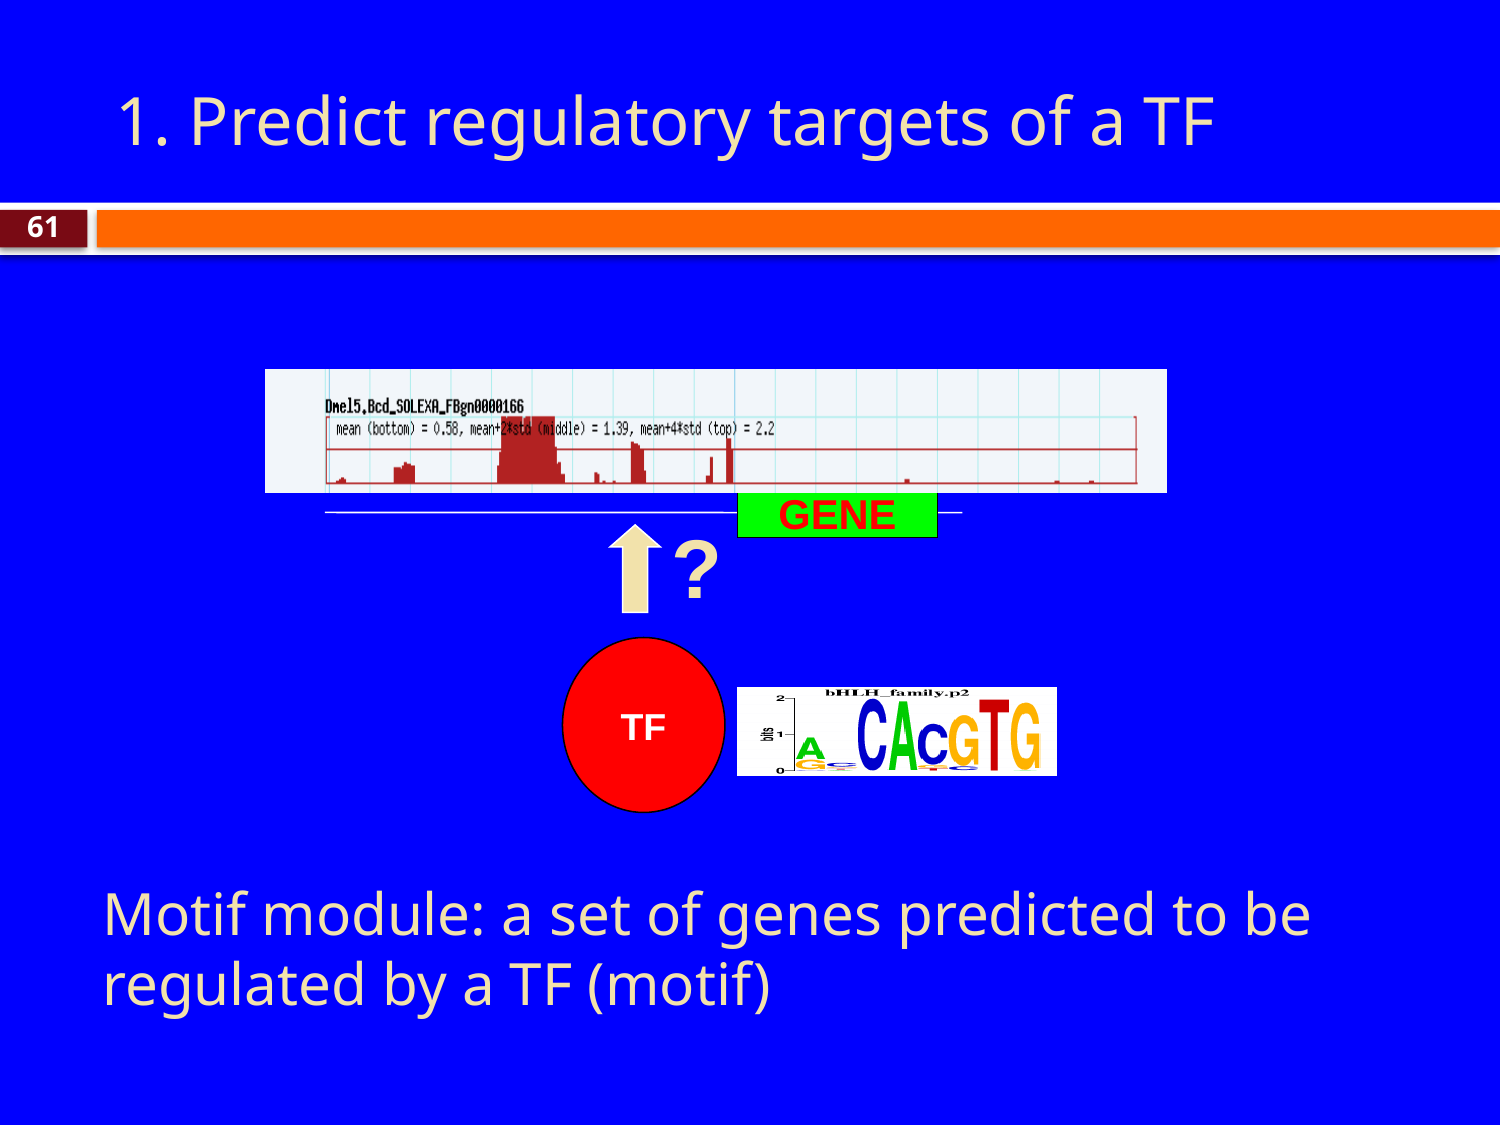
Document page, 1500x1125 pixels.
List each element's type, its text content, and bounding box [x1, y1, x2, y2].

slide_number 61 [0, 208, 88, 249]
picture [265, 369, 1167, 493]
picture [737, 687, 1057, 777]
text_box Motif module: a set of genes predicted to be regulated by a TF (motif) [87, 869, 1438, 1025]
title 1. Predict regulatory targets of a TF [100, 37, 1439, 201]
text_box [324, 502, 963, 813]
